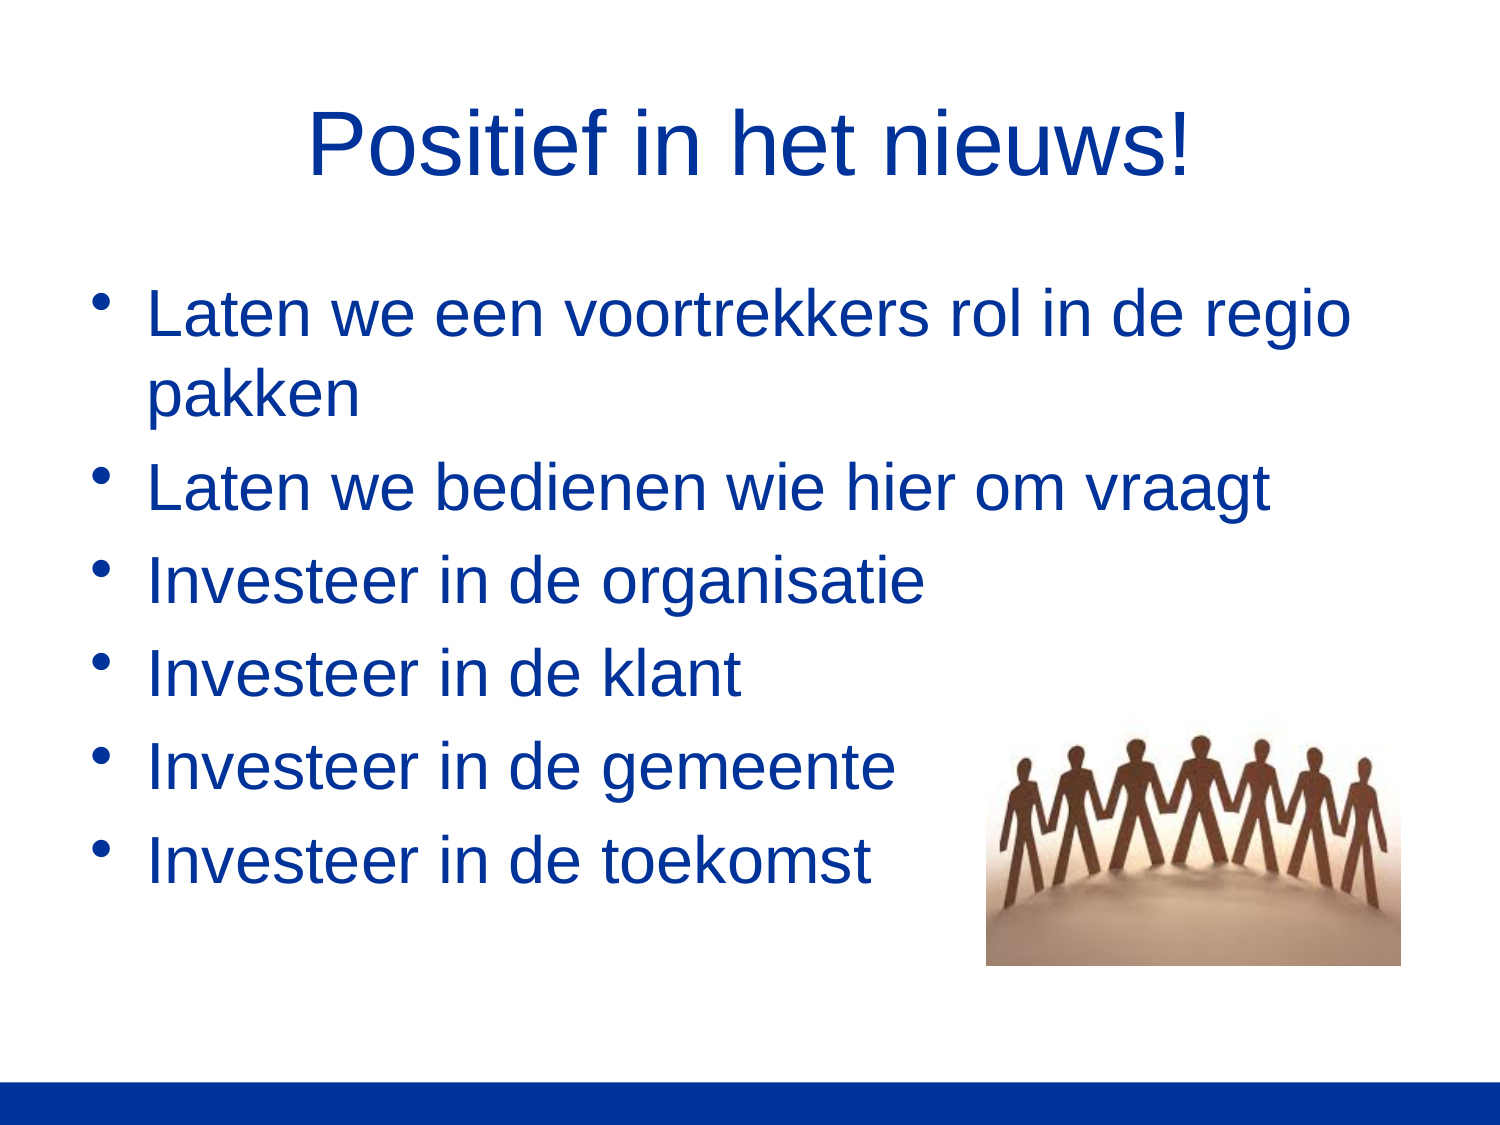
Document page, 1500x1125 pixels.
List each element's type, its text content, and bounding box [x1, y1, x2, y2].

title Positief in het nieuws! [75, 45, 1425, 233]
list Laten we een voortrekkers rol in de regio pakken Laten we bedienen wie hier om vraagt Investeer in de organisatie Investeer in de klant Investeer in de gemeente Investeer in de toekomst [75, 262, 1425, 1005]
picture [986, 668, 1401, 966]
text_box [0, 1082, 1500, 1125]
